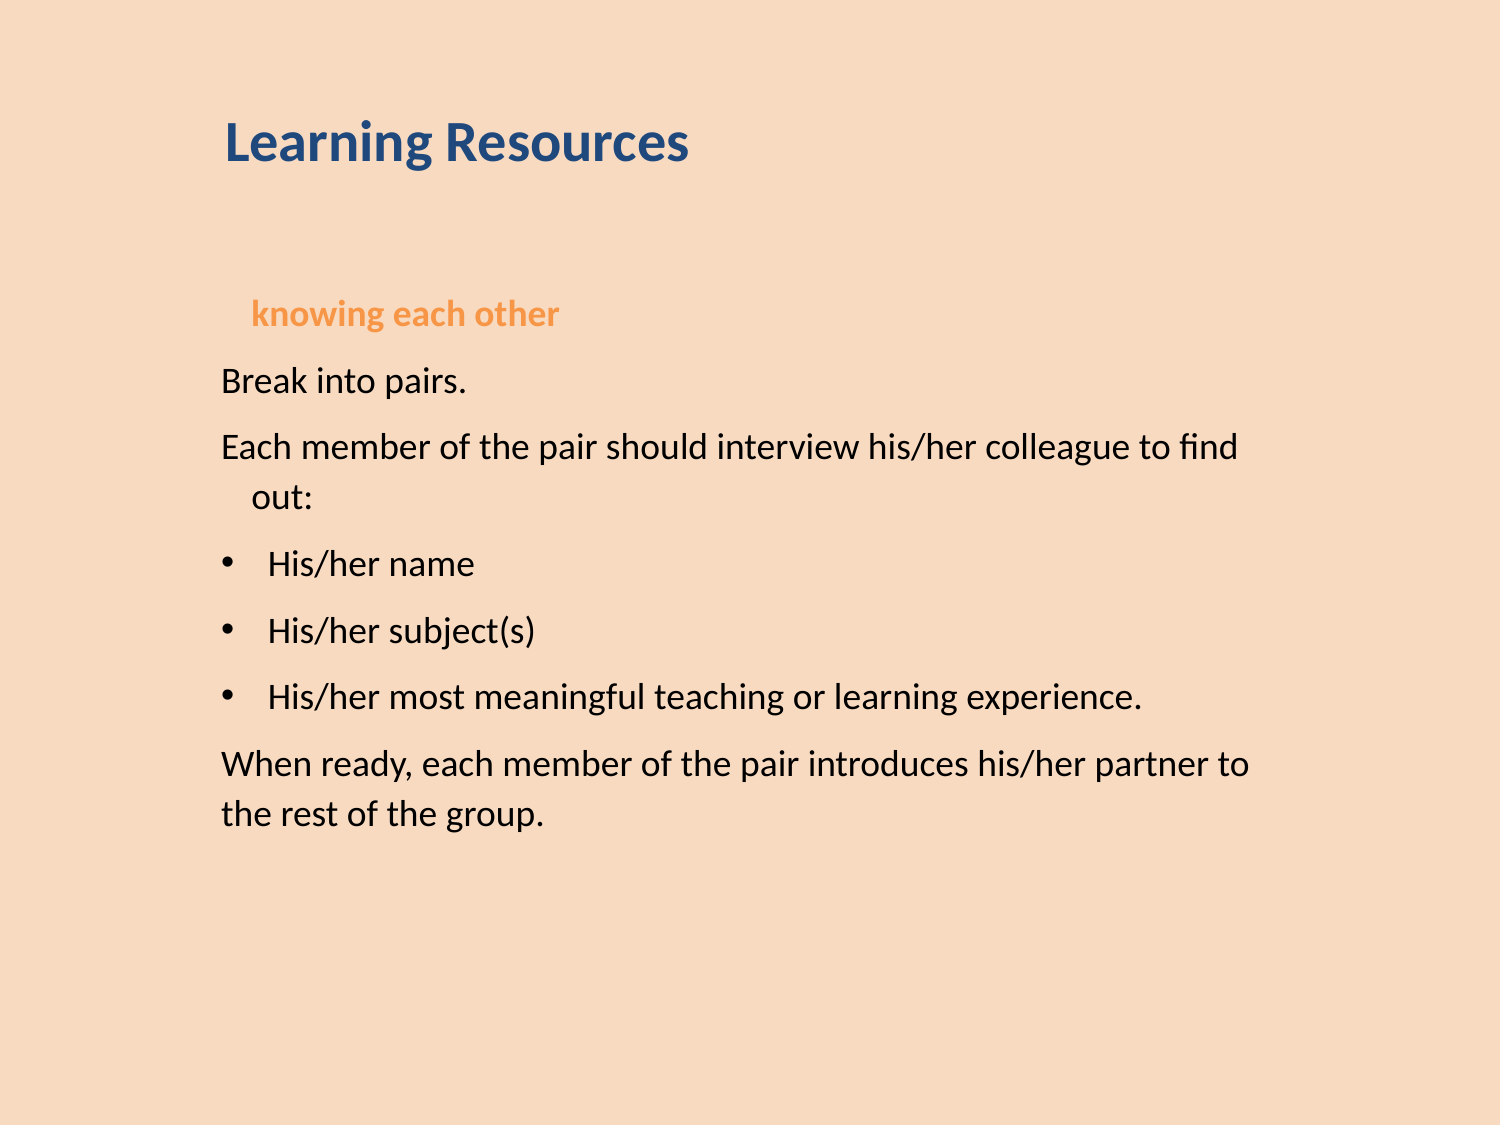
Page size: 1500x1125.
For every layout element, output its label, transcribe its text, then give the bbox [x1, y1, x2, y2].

text_box Learning Resources [224, 106, 1288, 284]
text_box knowing each other Break into pairs. Each member of the pair should interview his/her colleague to find out: His/her name His/her subject(s) His/her most meaningful teaching or learning experience. When ready, each member of the pair introduces his/her partner to the rest of the group. [188, 283, 1252, 1019]
